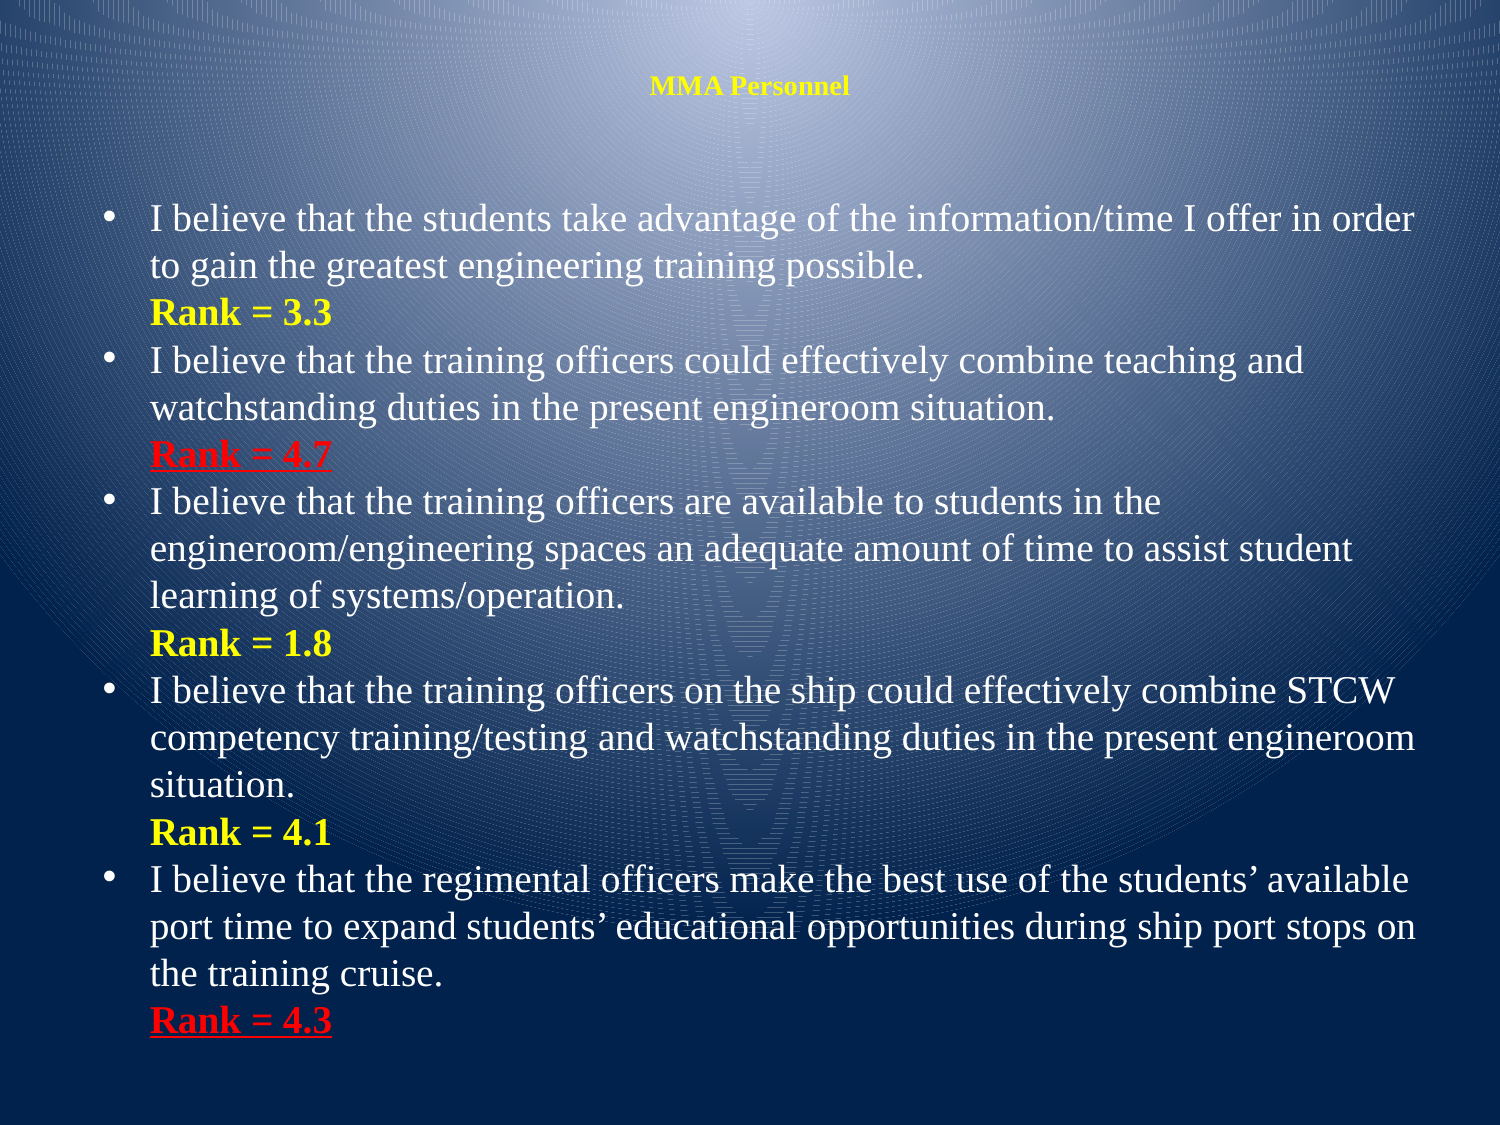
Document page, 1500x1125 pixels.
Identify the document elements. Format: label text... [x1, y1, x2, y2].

list I believe that the students take advantage of the information/time I offer in order to gain the greatest engineering training possible. Rank = 3.3 I believe that the training officers could effectively combine teaching and watchstanding duties in the present engineroom situation. Rank = 4.7 I believe that the training officers are available to students in the engineroom/engineering spaces an adequate amount of time to assist student learning of systems/operation. Rank = 1.8 I believe that the training officers on the ship could effectively combine STCW competency training/testing and watchstanding duties in the present engineroom situation. Rank = 4.1 I believe that the regimental officers make the best use of the students’ available port time to expand students’ educational opportunities during ship port stops on the training cruise. Rank = 4.3 [87, 137, 1438, 1063]
title MMA Personnel [75, 24, 1425, 143]
